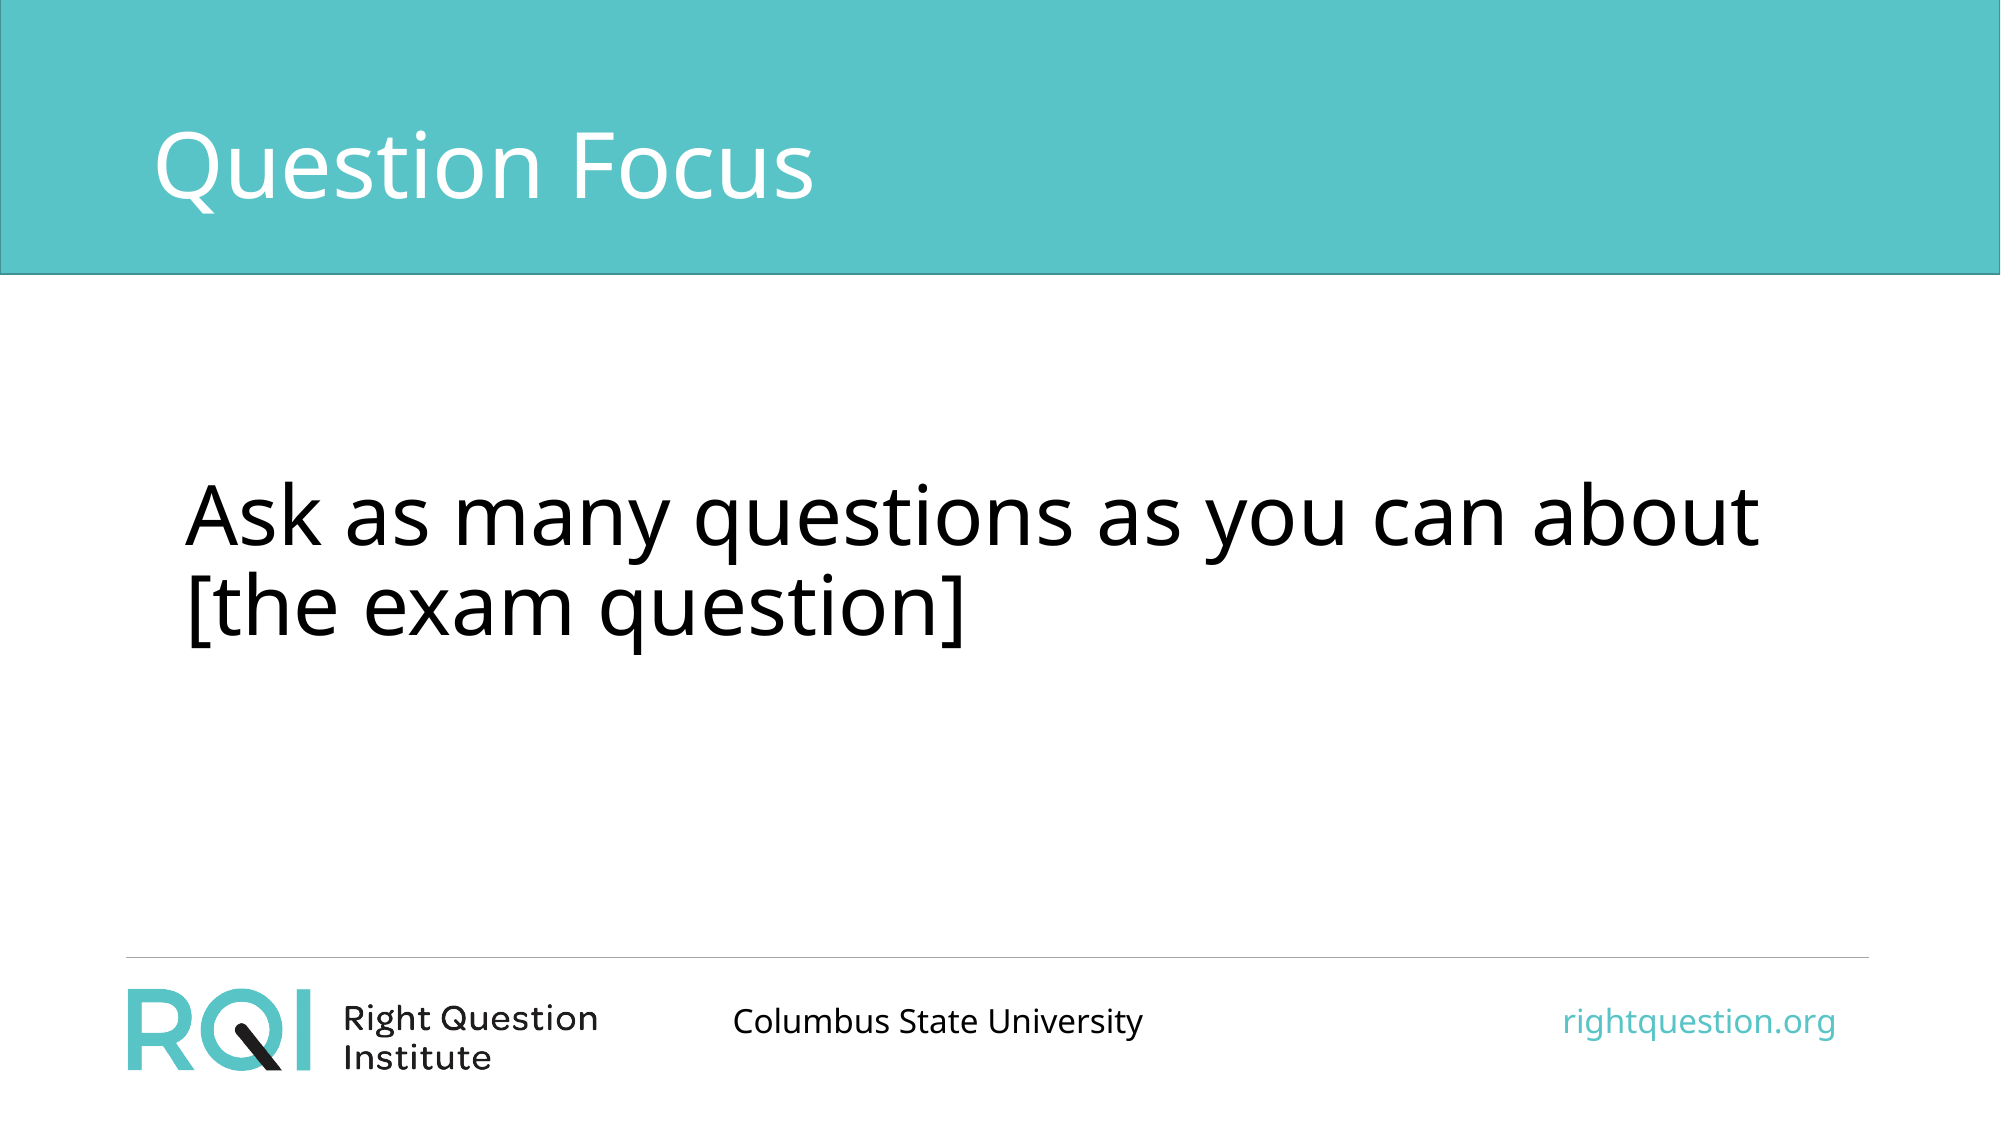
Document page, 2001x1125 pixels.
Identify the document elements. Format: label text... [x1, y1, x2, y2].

picture [126, 987, 598, 1072]
list Ask as many questions as you can about [the exam question] [169, 465, 1823, 690]
title Question Focus [137, 59, 1863, 278]
